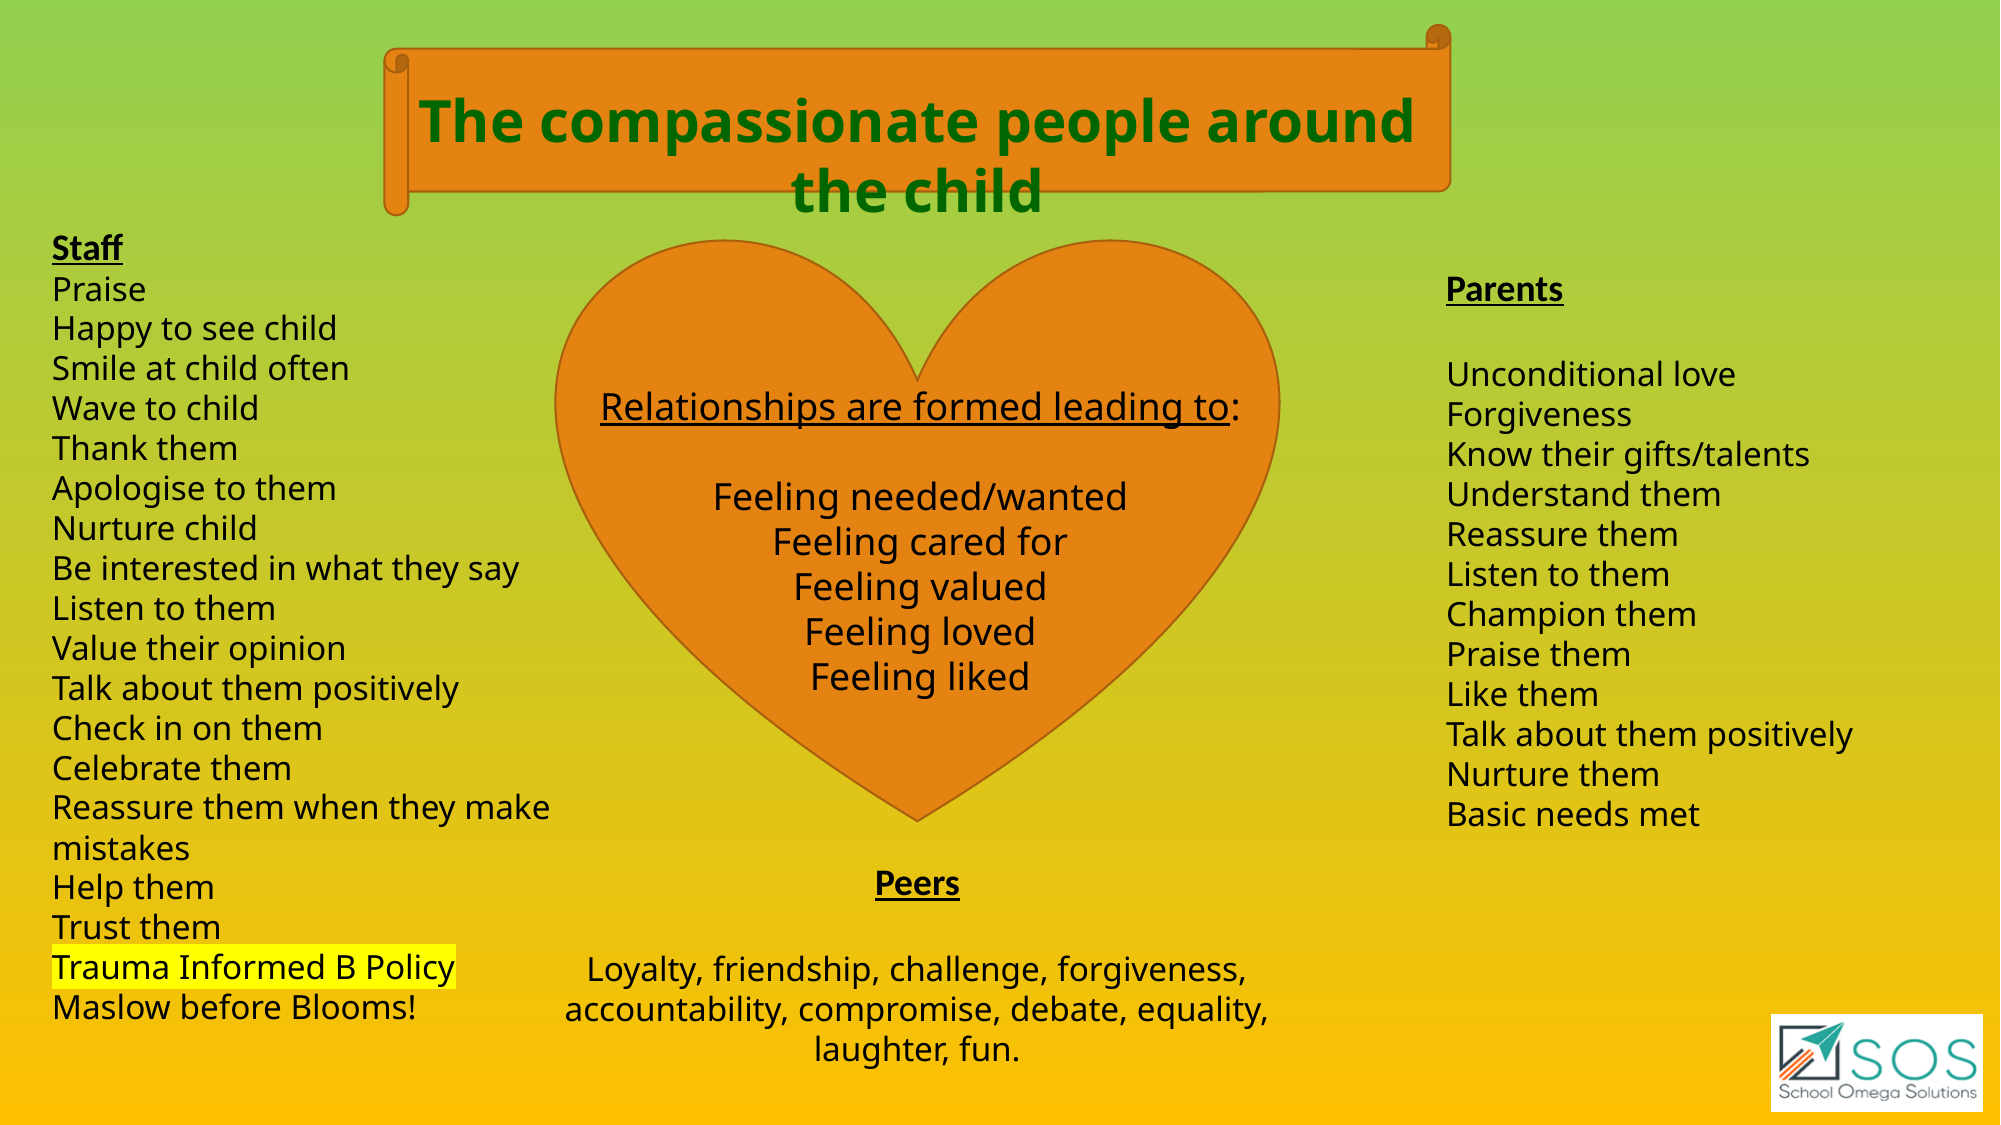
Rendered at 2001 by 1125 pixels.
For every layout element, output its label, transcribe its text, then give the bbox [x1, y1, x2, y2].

text_box Parents Unconditional love Forgiveness Know their gifts/talents Understand them Reassure them Listen to them Champion them Praise them Like them Talk about them positively Nurture them Basic needs met [1431, 256, 1877, 885]
text_box The compassionate people around the child [384, 77, 1451, 232]
text_box [648, 239, 917, 375]
picture [1771, 1014, 1983, 1112]
text_box Staff Praise Happy to see child Smile at child often Wave to child Thank them Apologise to them Nurture child Be interested in what they say Listen to them Value their opinion Talk about them positively Check in on them Celebrate them Reassure them when they make mistakes Help them Trust them Trauma Informed B Policy Maslow before Blooms! [37, 215, 648, 1034]
text_box Peers Loyalty, friendship, challenge, forgiveness, accountability, compromise, debate, equality, laughter, fun. [538, 850, 1297, 1076]
text_box Relationships are formed leading to: Feeling needed/wanted Feeling cared for Feeling valued Feeling loved Feeling liked [648, 375, 1262, 706]
text_box [918, 239, 1281, 491]
text_box [749, 706, 1086, 823]
text_box [383, 23, 1452, 208]
